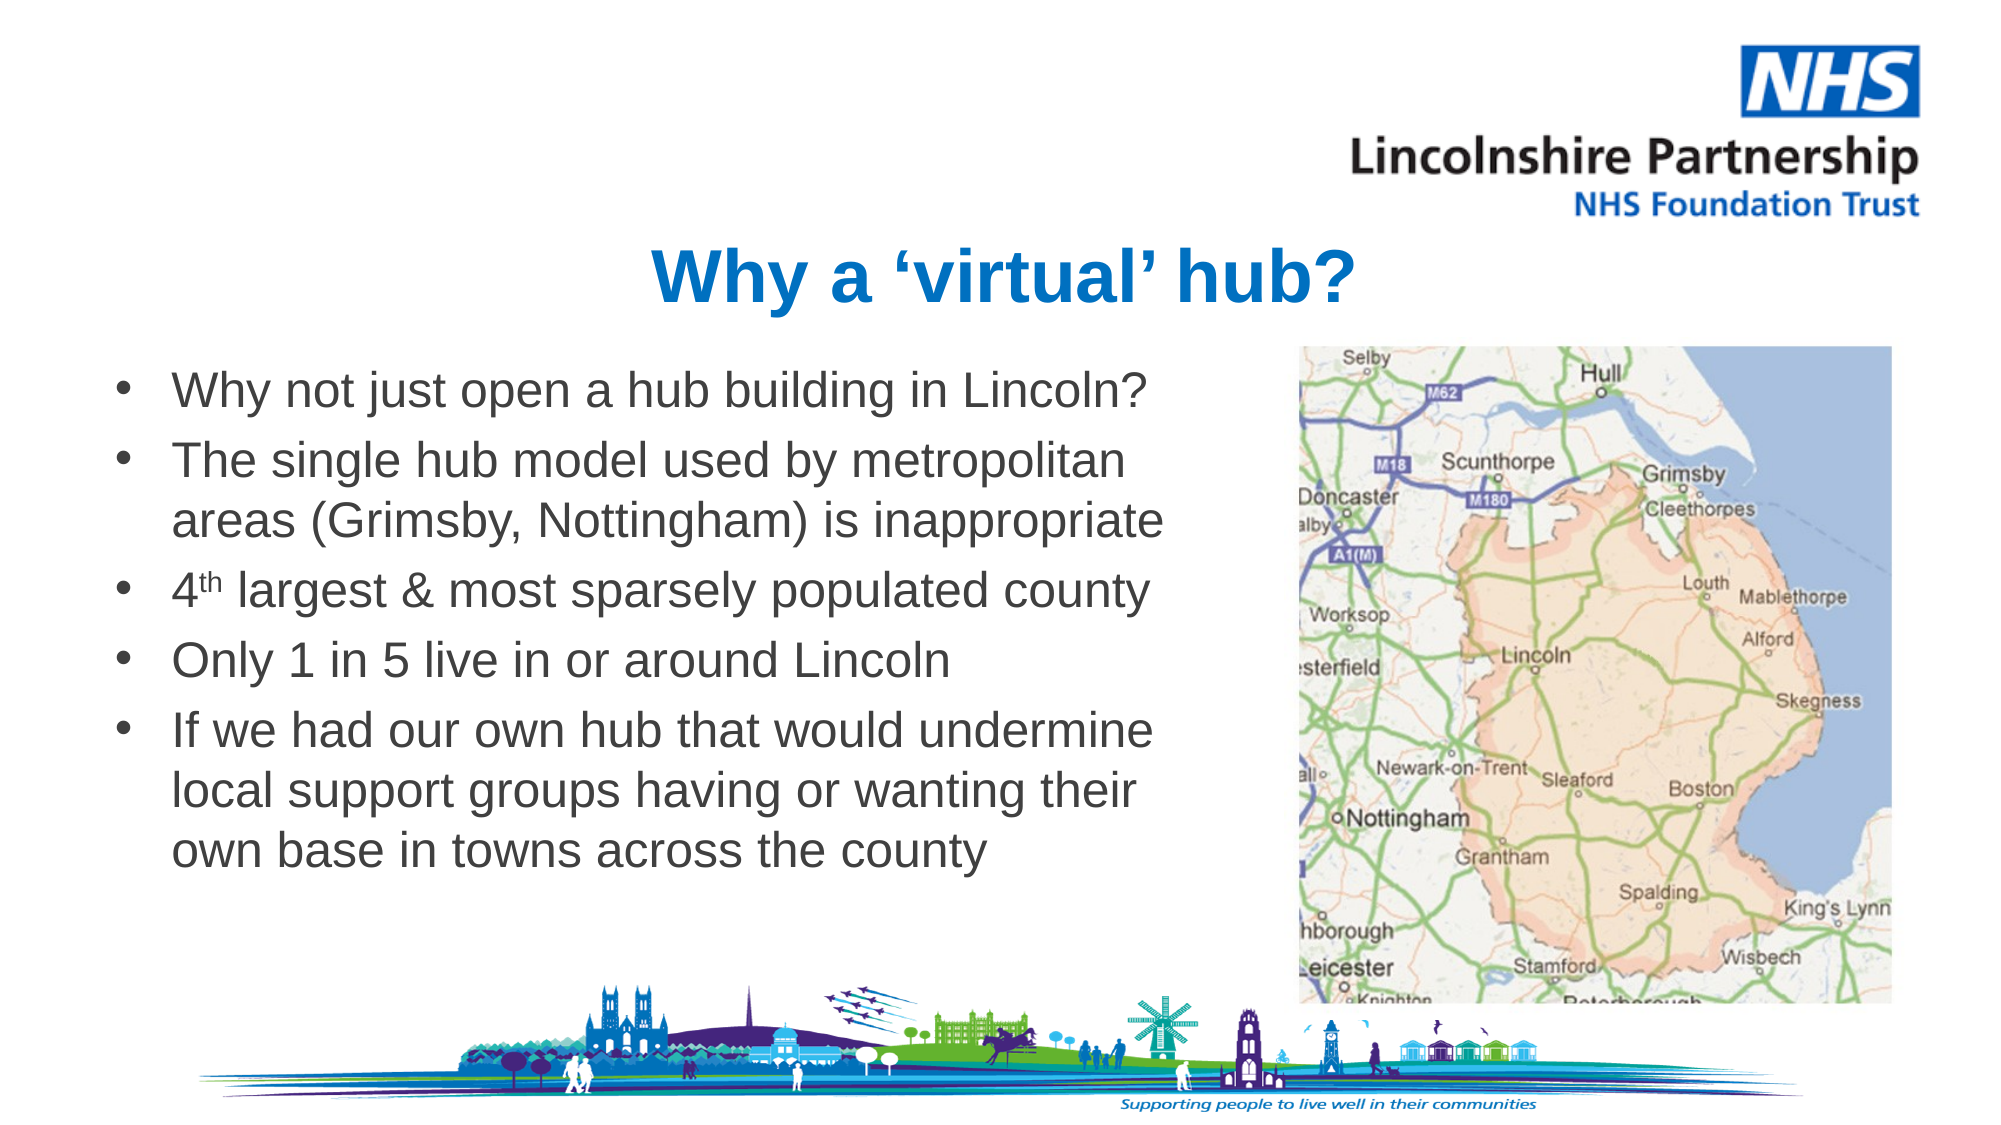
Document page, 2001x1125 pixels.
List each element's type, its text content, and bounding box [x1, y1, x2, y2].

picture [0, 337, 2001, 1125]
title Why a ‘virtual’ hub? [23, 208, 1988, 338]
list Why not just open a hub building in Lincoln? The single hub model used by metropolitan areas (Grimsby, Nottingham) is inappropriate 4th largest & most sparsely populated county Only 1 in 5 live in or around Lincoln If we had our own hub that would undermine local support groups having or wanting their own base in towns across the county [99, 350, 1249, 882]
picture [1299, 0, 1966, 208]
